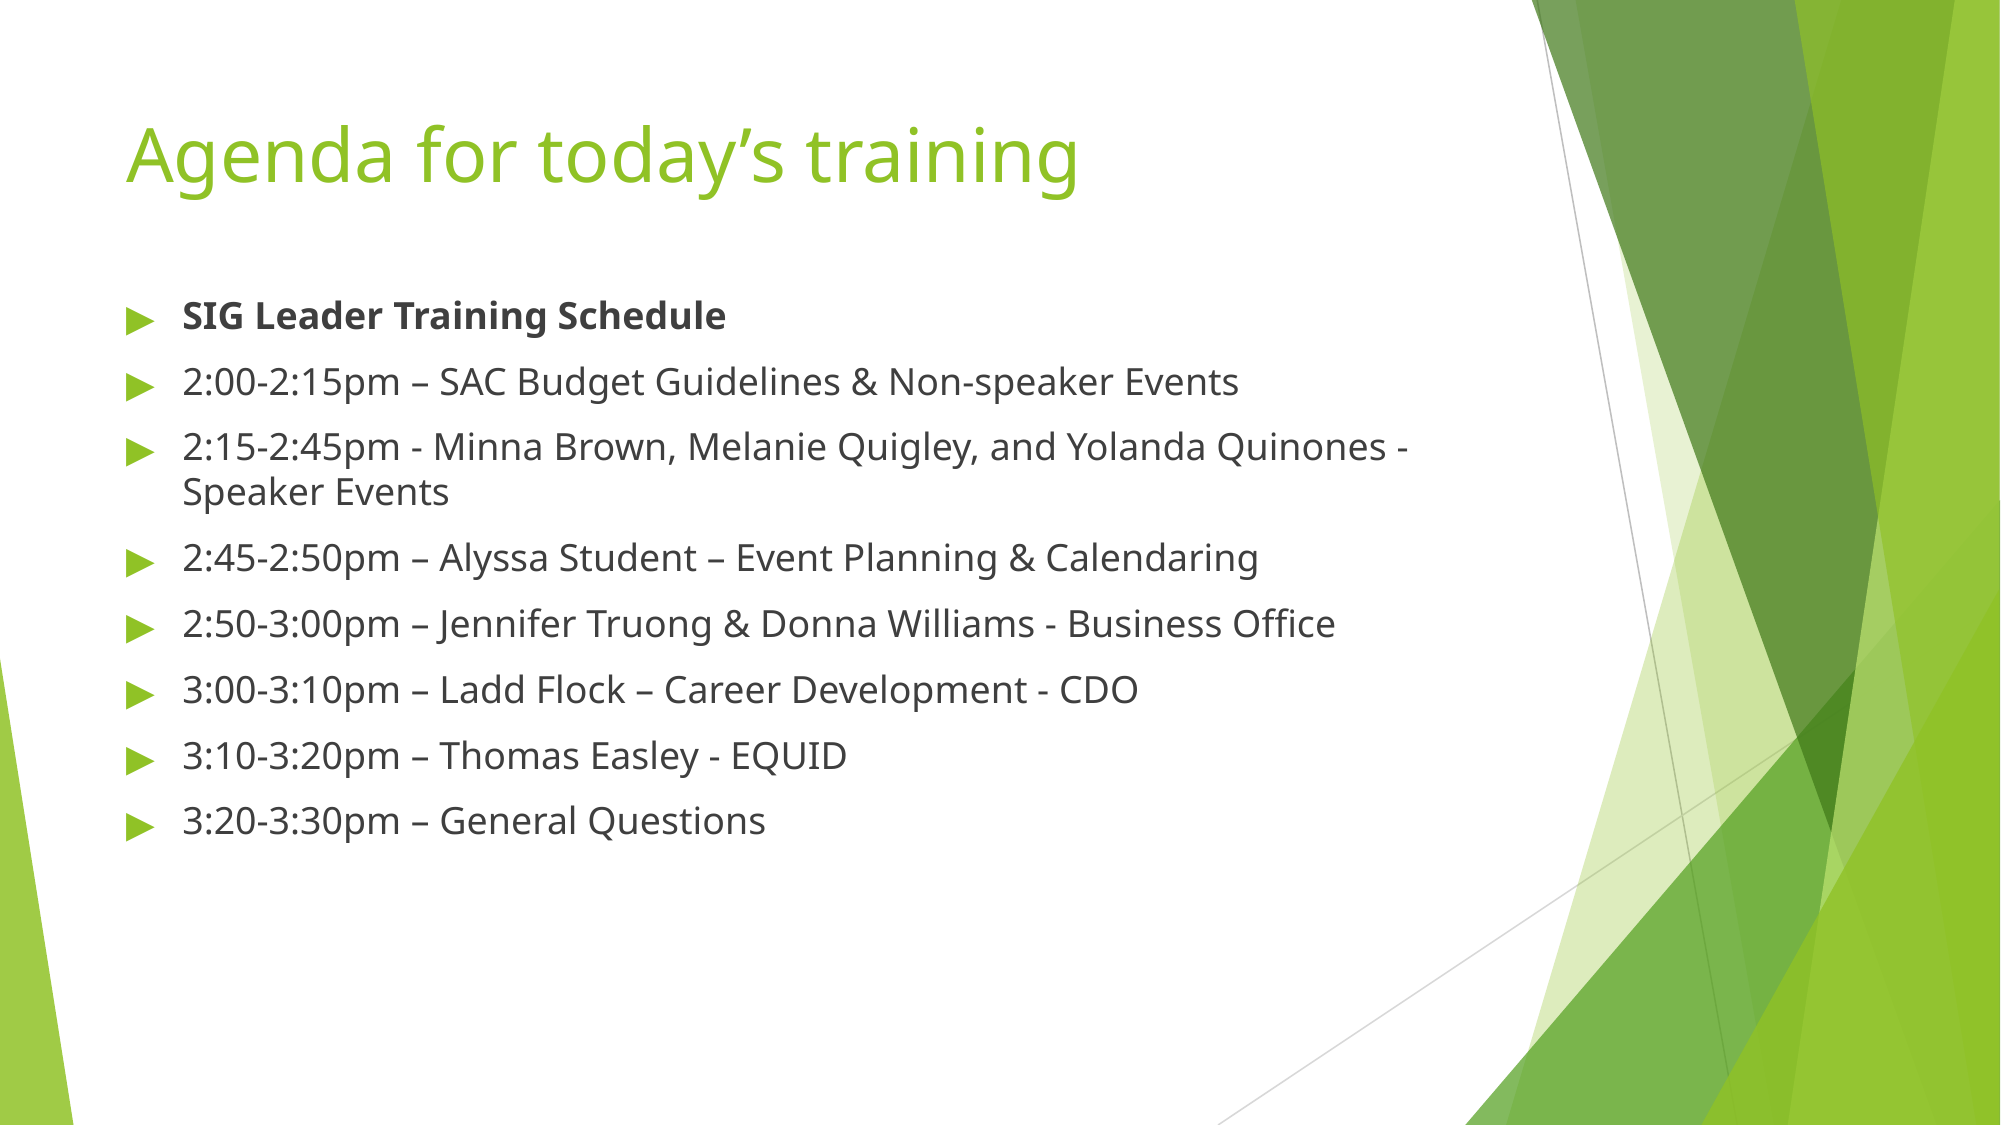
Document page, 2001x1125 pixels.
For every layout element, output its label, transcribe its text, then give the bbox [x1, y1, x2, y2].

list SIG Leader Training Schedule 2:00-2:15pm – SAC Budget Guidelines & Non-speaker Events 2:15-2:45pm - Minna Brown, Melanie Quigley, and Yolanda Quinones - Speaker Events 2:45-2:50pm – Alyssa Student – Event Planning & Calendaring 2:50-3:00pm – Jennifer Truong & Donna Williams - Business Office 3:00-3:10pm – Ladd Flock – Career Development - CDO 3:10-3:20pm – Thomas Easley - EQUID 3:20-3:30pm – General Questions [111, 284, 1522, 921]
title Agenda for today’s training [111, 99, 1522, 284]
